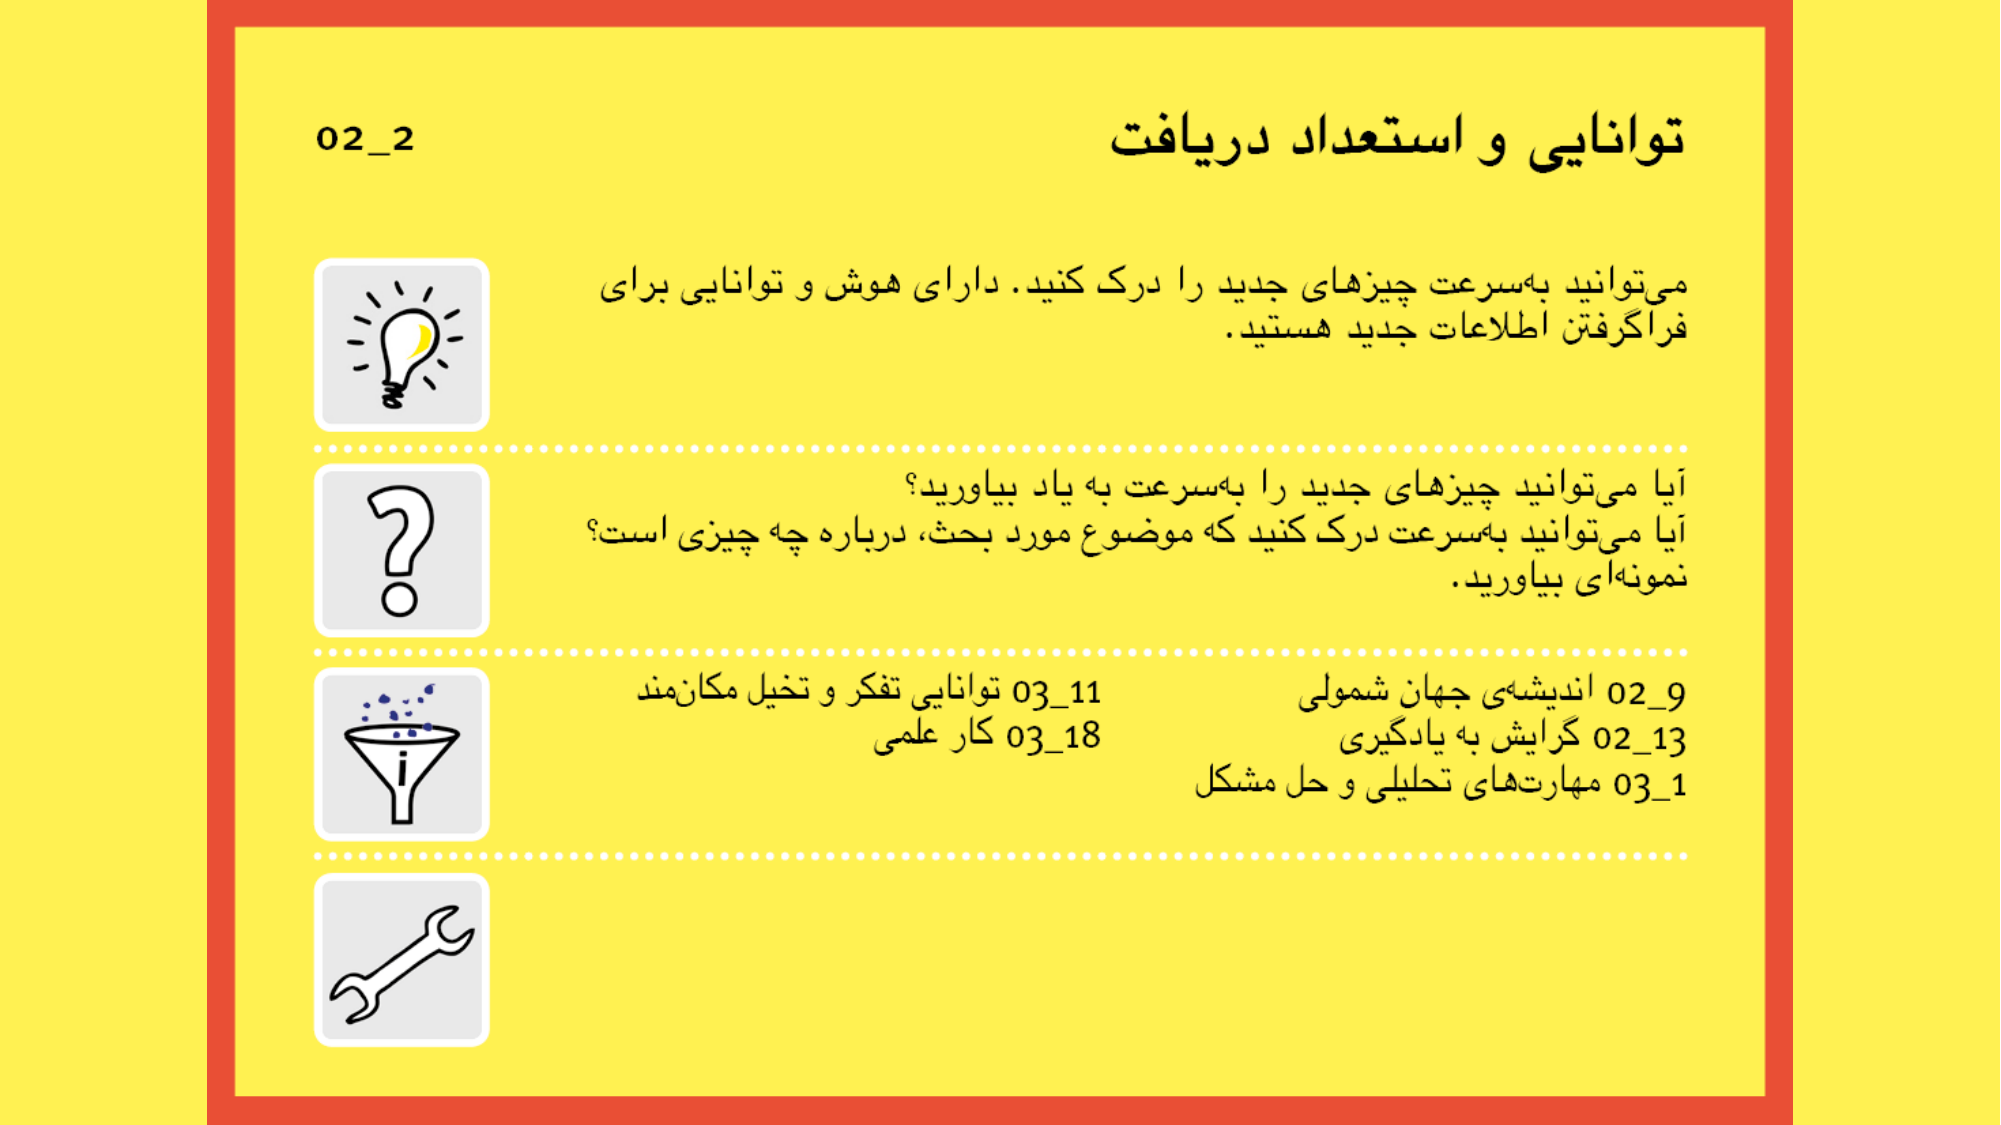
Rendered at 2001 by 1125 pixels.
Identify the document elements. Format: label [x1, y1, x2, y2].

picture [207, 0, 1793, 1125]
